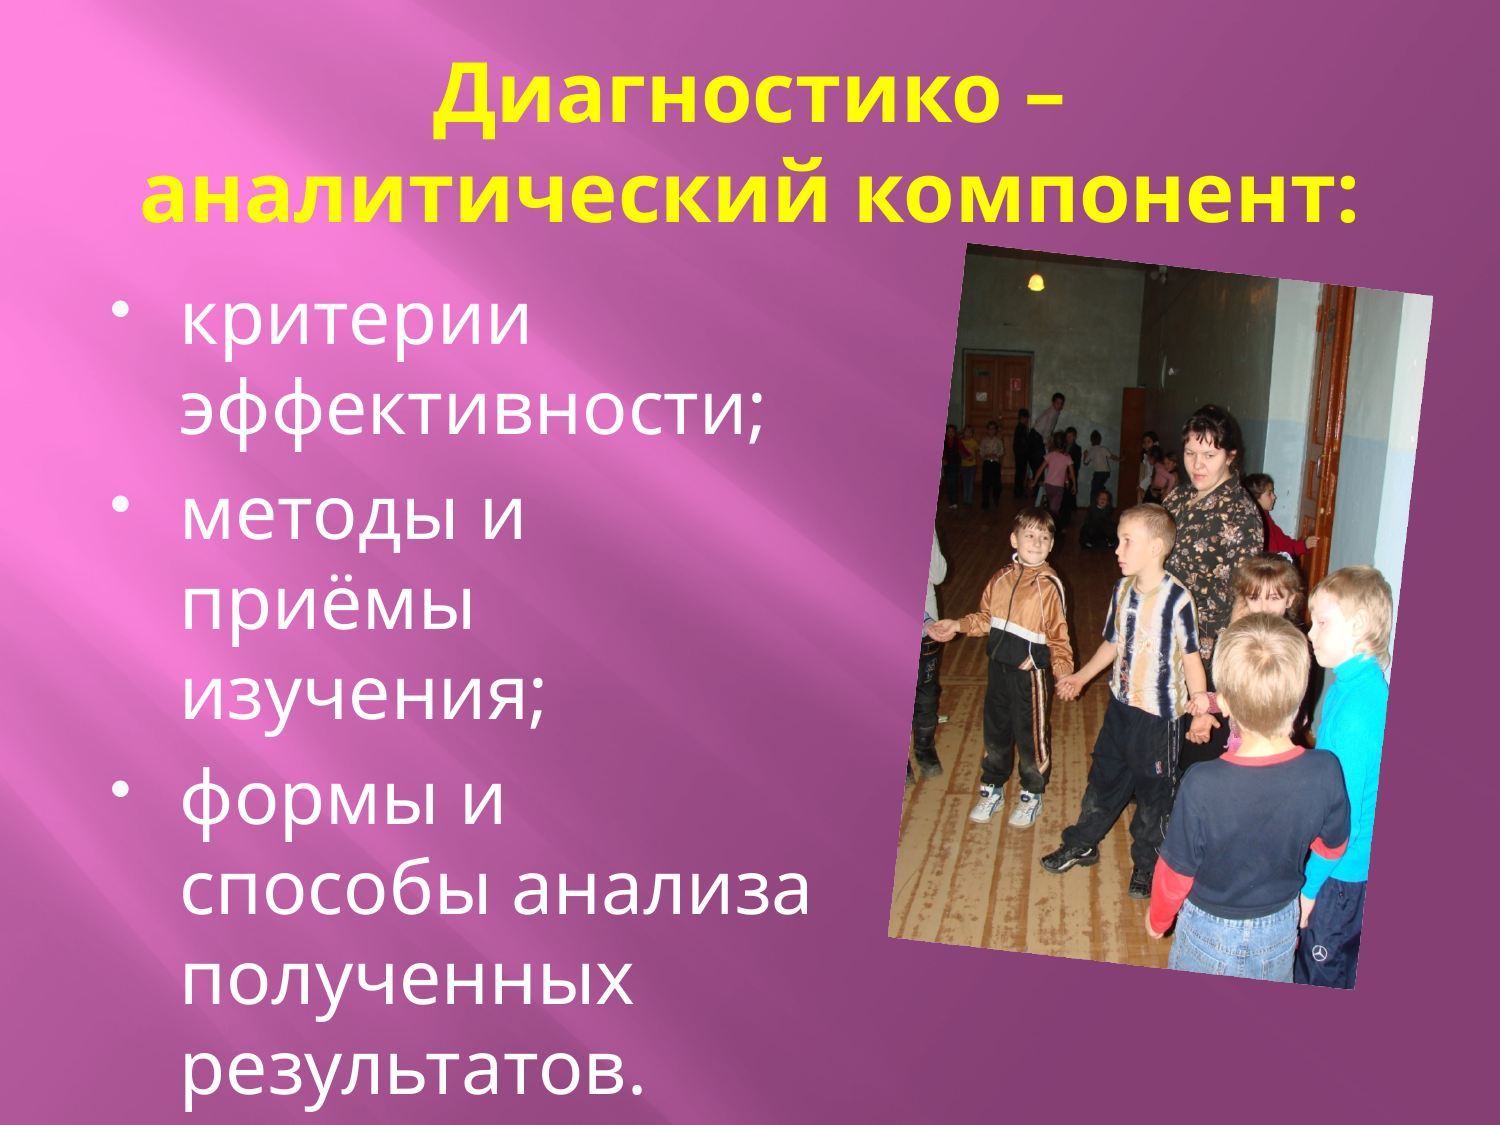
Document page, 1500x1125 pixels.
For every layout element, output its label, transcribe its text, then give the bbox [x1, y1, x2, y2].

list критерии эффективности; методы и приёмы изучения; формы и способы анализа полученных результатов. [75, 262, 844, 1005]
title Диагностико –аналитический компонент: [75, 45, 1425, 233]
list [810, 380, 1500, 851]
picture [952, 243, 1433, 380]
picture [888, 851, 1370, 989]
